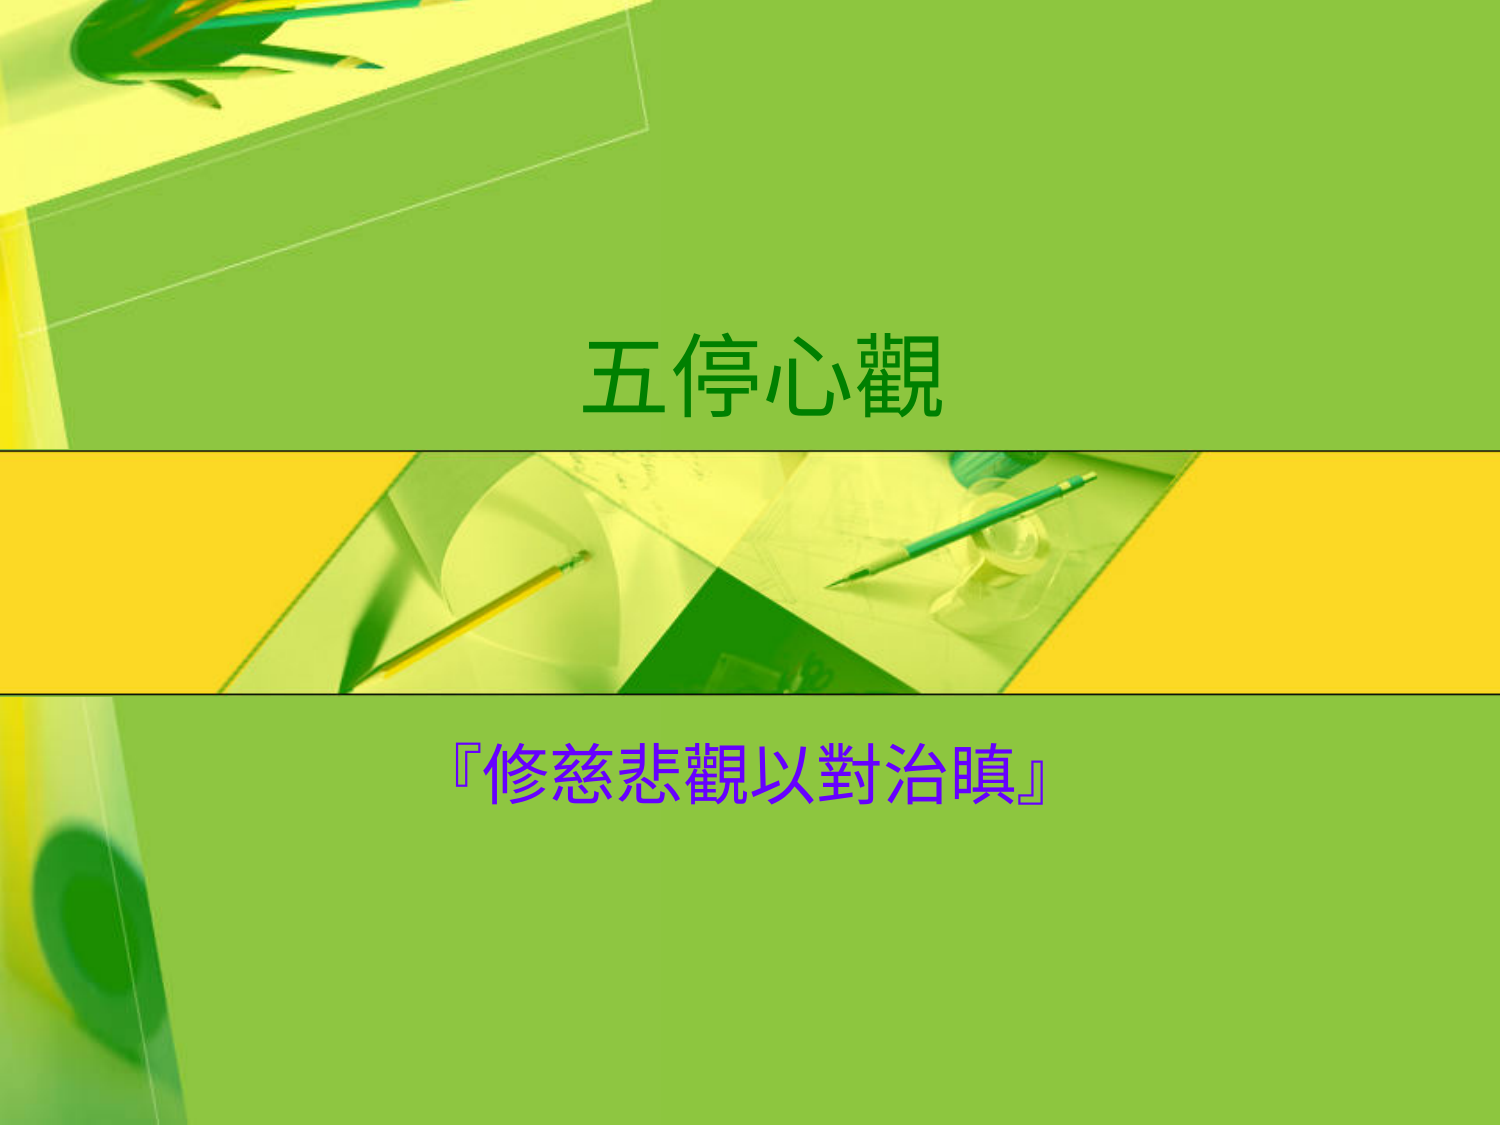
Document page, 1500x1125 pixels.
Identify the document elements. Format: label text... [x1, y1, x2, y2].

subtitle 『修慈悲觀以對治瞋』 [112, 725, 1388, 888]
title 五停心觀 [125, 200, 1400, 548]
picture [0, 0, 1500, 1125]
